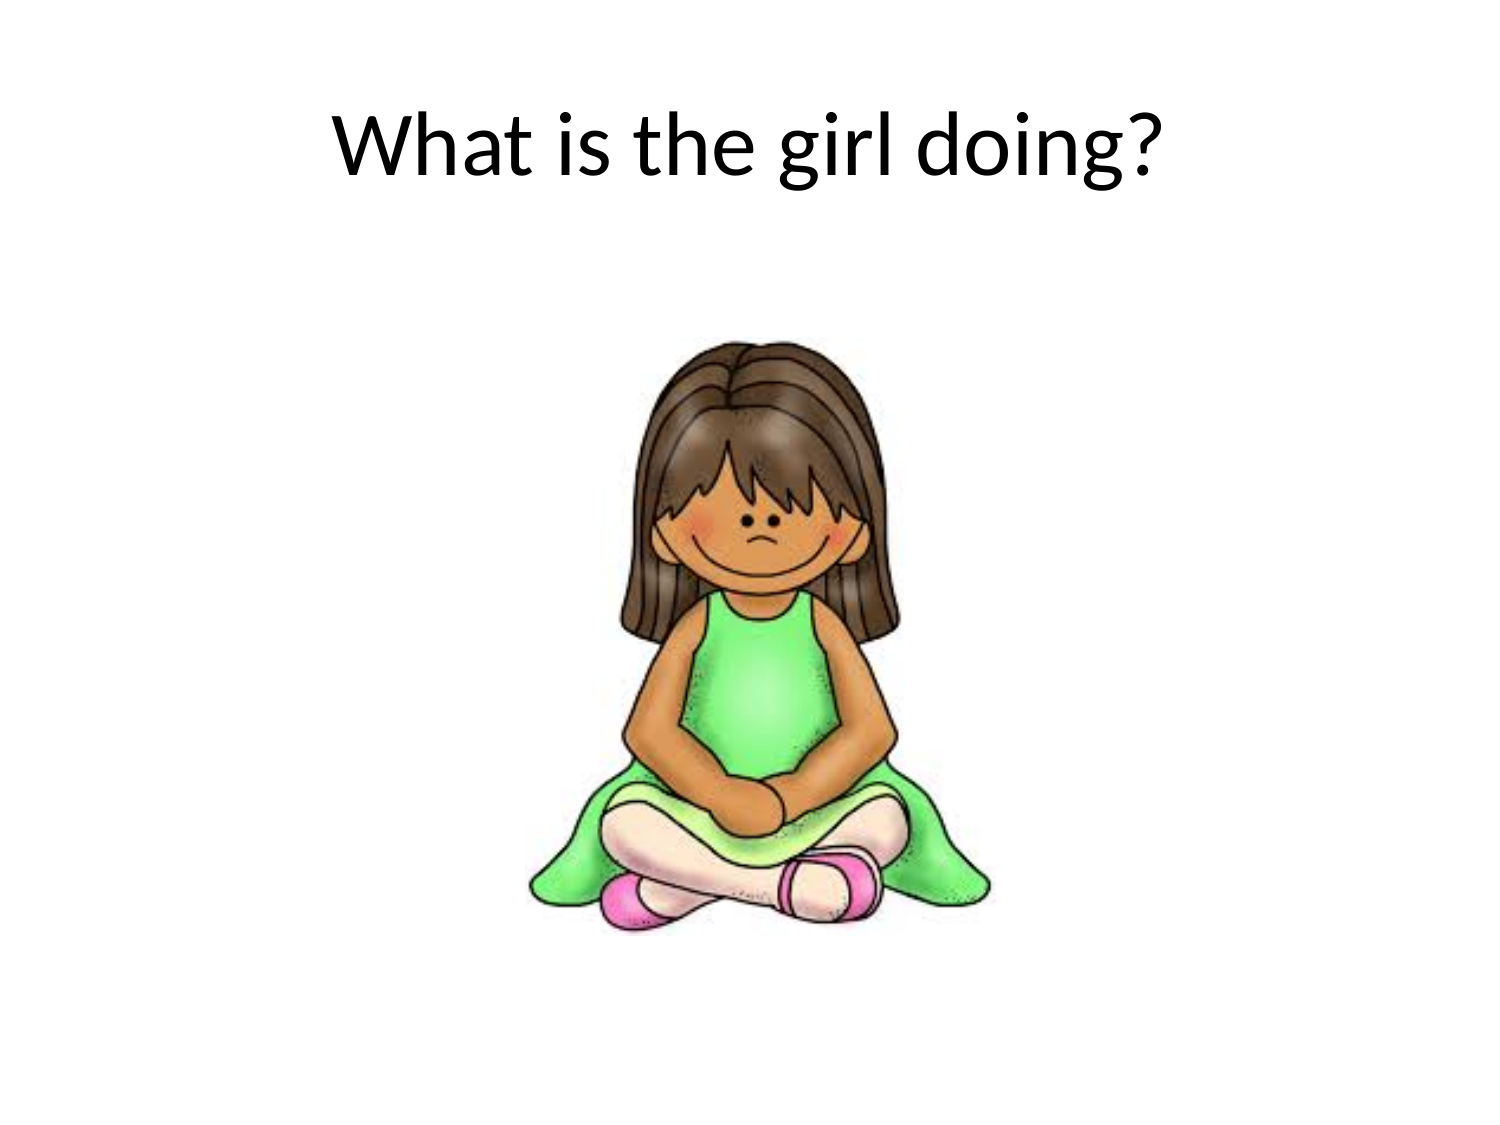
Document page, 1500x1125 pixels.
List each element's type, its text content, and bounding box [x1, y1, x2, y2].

picture [524, 337, 996, 936]
title What is the girl doing? [75, 45, 1425, 233]
